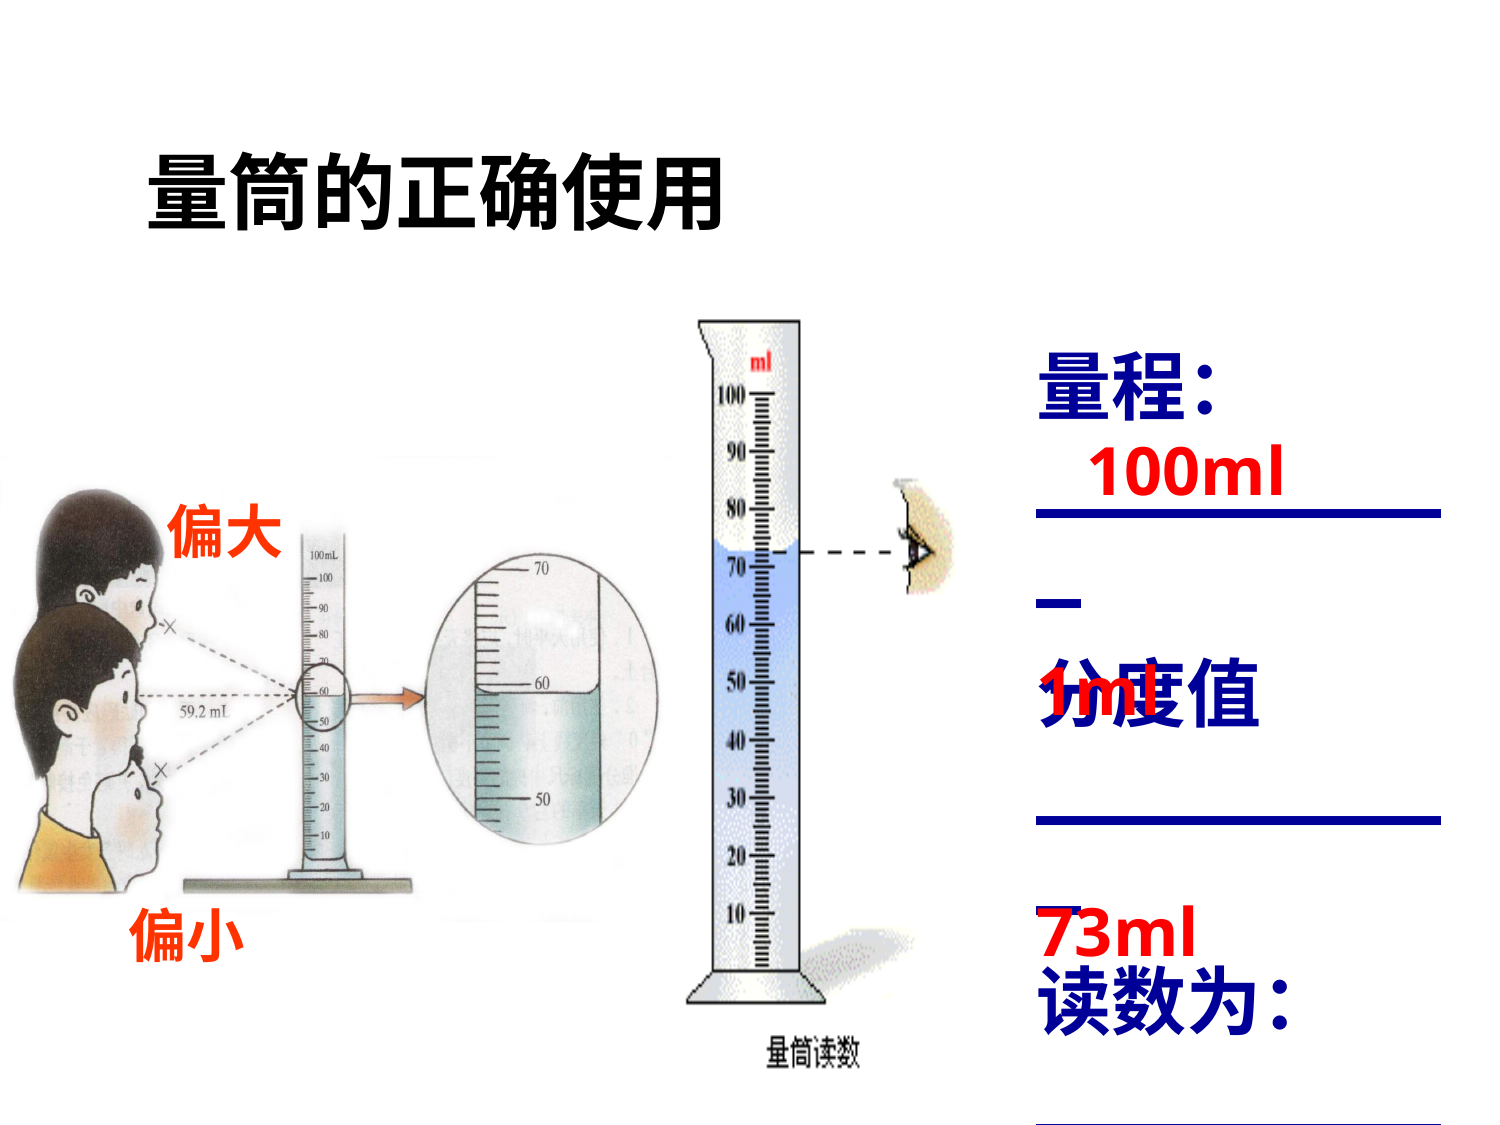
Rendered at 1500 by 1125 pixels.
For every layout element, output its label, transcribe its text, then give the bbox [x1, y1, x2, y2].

text_box 73ml [1021, 881, 1322, 977]
text_box 偏小 [113, 922, 260, 977]
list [0, 456, 671, 922]
text_box 量程：__________ 分度值__________ 读数为：__________ [1021, 331, 1472, 1125]
text_box 量筒的正确使用 [131, 132, 744, 248]
picture [671, 292, 968, 1086]
text_box 1ml [1021, 641, 1322, 737]
text_box 100ml [1071, 421, 1372, 517]
